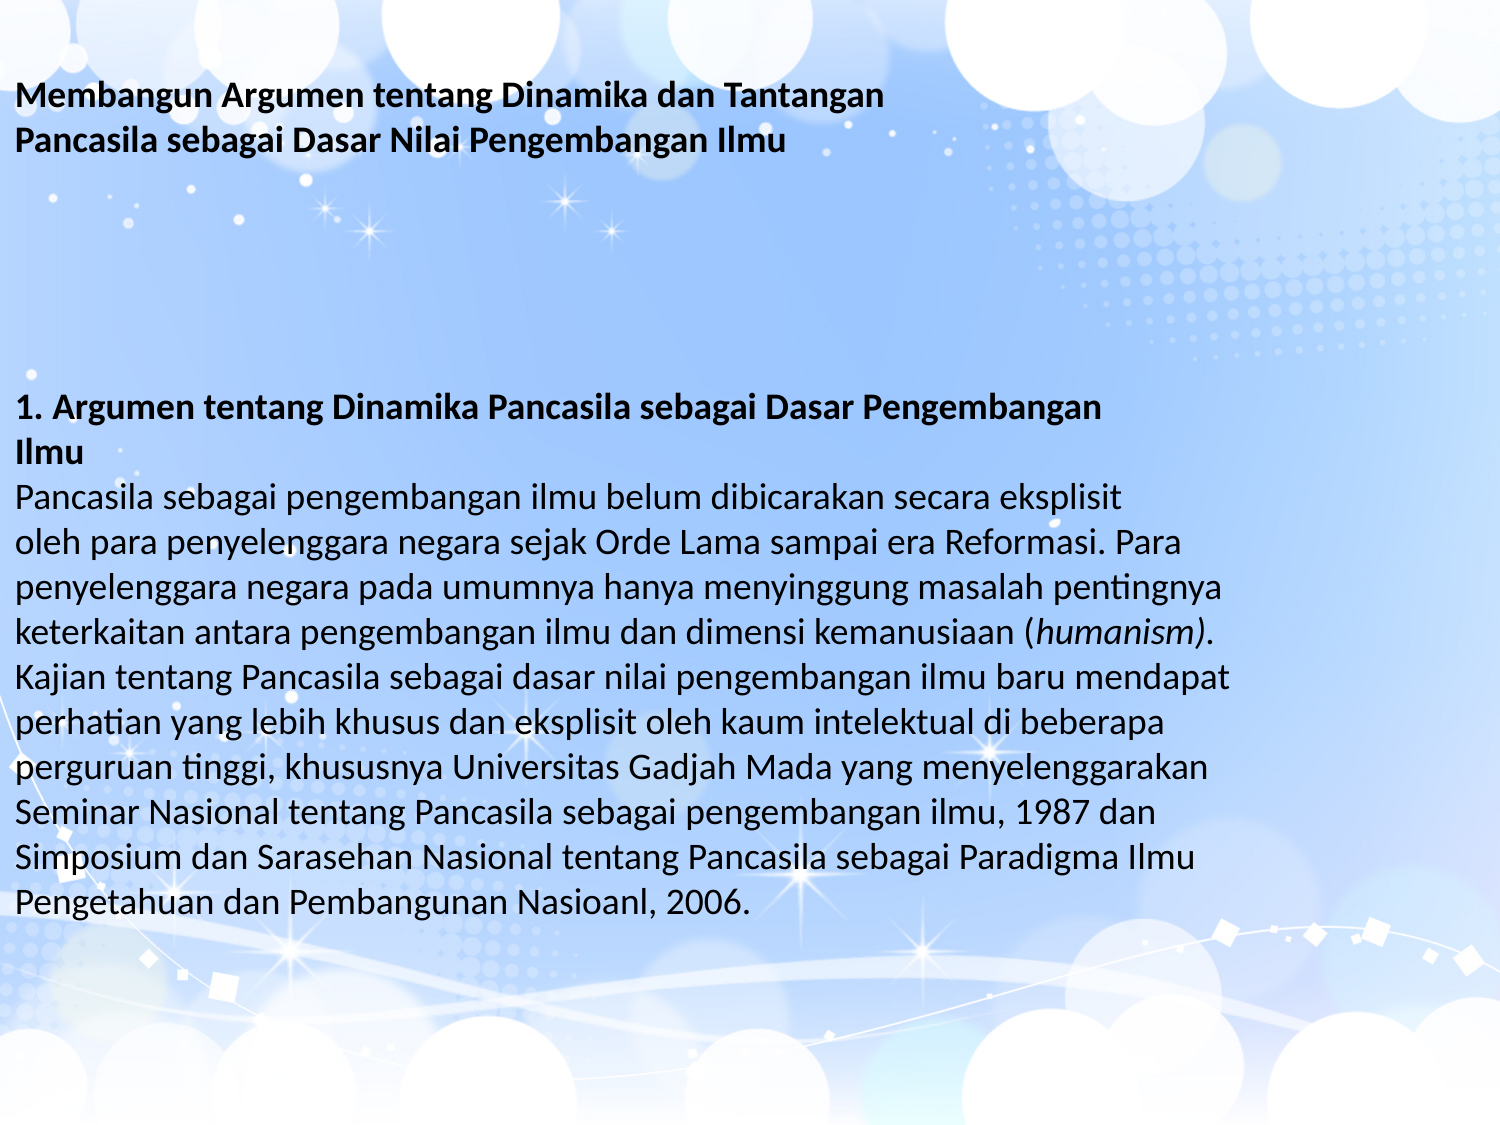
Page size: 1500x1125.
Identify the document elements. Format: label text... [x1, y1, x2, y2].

text_box Membangun Argumen tentang Dinamika dan Tantangan Pancasila sebagai Dasar Nilai Pengembangan Ilmu [0, 62, 1175, 168]
picture [0, 0, 1500, 1125]
text_box 1. Argumen tentang Dinamika Pancasila sebagai Dasar Pengembangan Ilmu Pancasila sebagai pengembangan ilmu belum dibicarakan secara eksplisit oleh para penyelenggara negara sejak Orde Lama sampai era Reformasi. Para penyelenggara negara pada umumnya hanya menyinggung masalah pentingnya keterkaitan antara pengembangan ilmu dan dimensi kemanusiaan (humanism). Kajian tentang Pancasila sebagai dasar nilai pengembangan ilmu baru mendapat perhatian yang lebih khusus dan eksplisit oleh kaum intelektual di beberapa perguruan tinggi, khususnya Universitas Gadjah Mada yang menyelenggarakan Seminar Nasional tentang Pancasila sebagai pengembangan ilmu, 1987 dan Simposium dan Sarasehan Nasional tentang Pancasila sebagai Paradigma Ilmu Pengetahuan dan Pembangunan Nasioanl, 2006. [0, 374, 1488, 930]
